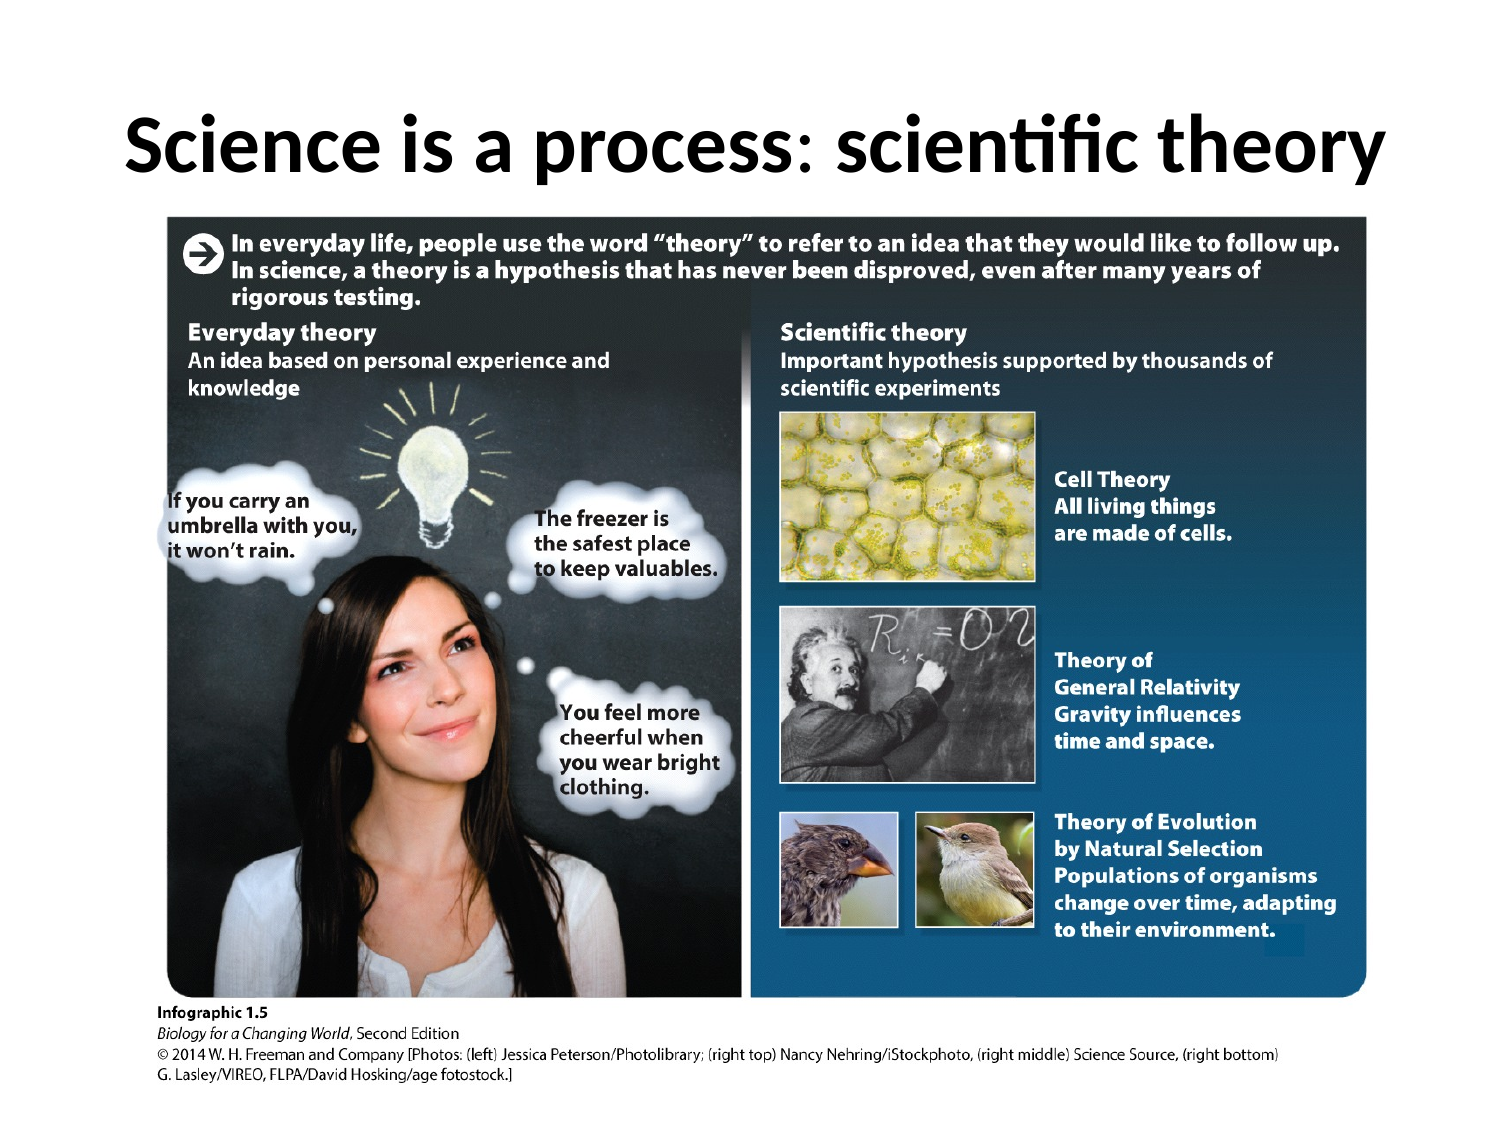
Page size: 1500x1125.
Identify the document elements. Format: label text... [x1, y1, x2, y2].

title Science is a process: scientific theory [37, 45, 1475, 233]
picture [149, 210, 1373, 1088]
